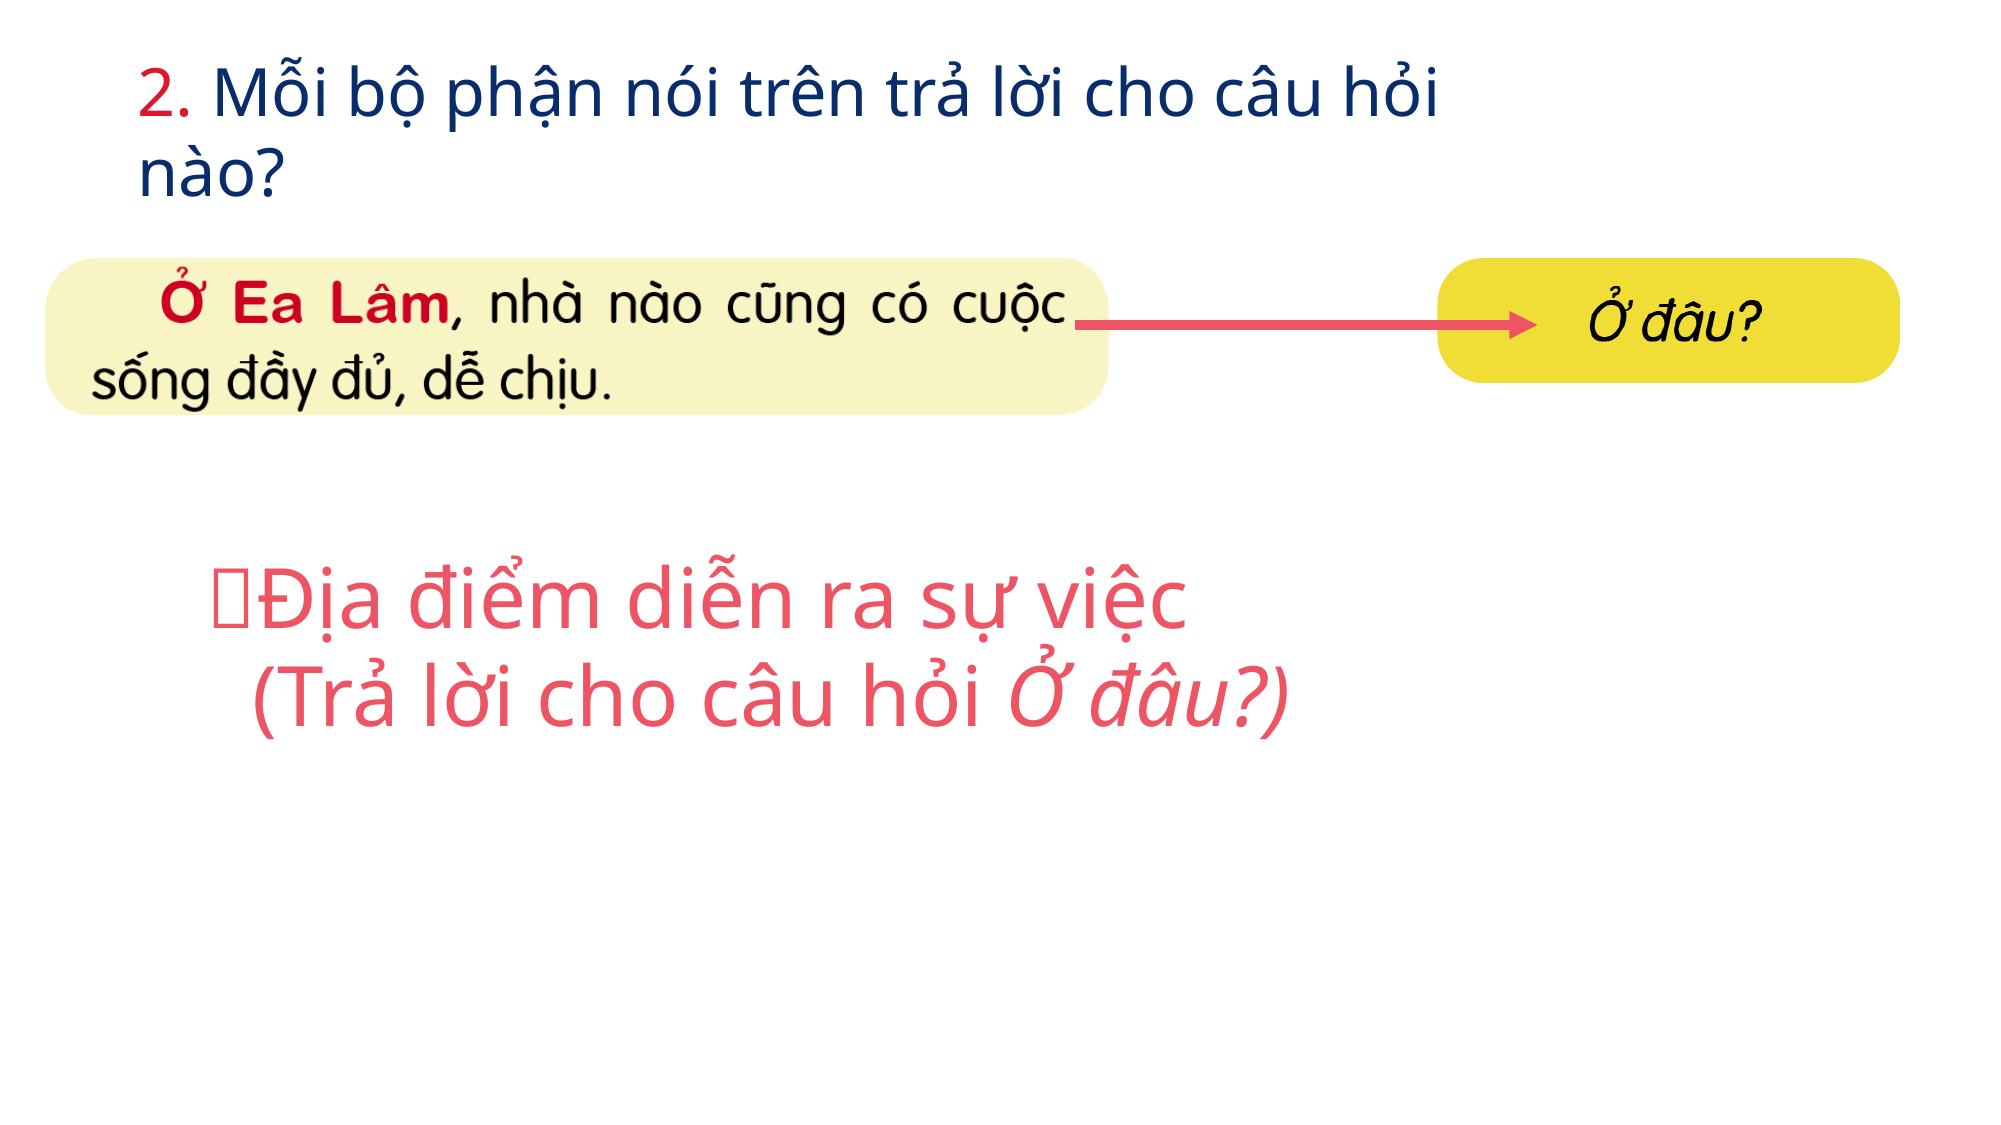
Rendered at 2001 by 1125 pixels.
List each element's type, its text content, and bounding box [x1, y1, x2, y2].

picture [45, 257, 1113, 420]
text_box (Trả lời cho câu hỏi Ở đâu?) [252, 643, 1291, 744]
text_box 2. Mỗi bộ phận nói trên trả lời cho câu hỏi nào? [137, 49, 1569, 210]
text_box Địa điểm diễn ra sự việc [206, 545, 1338, 646]
picture [1437, 258, 1900, 384]
